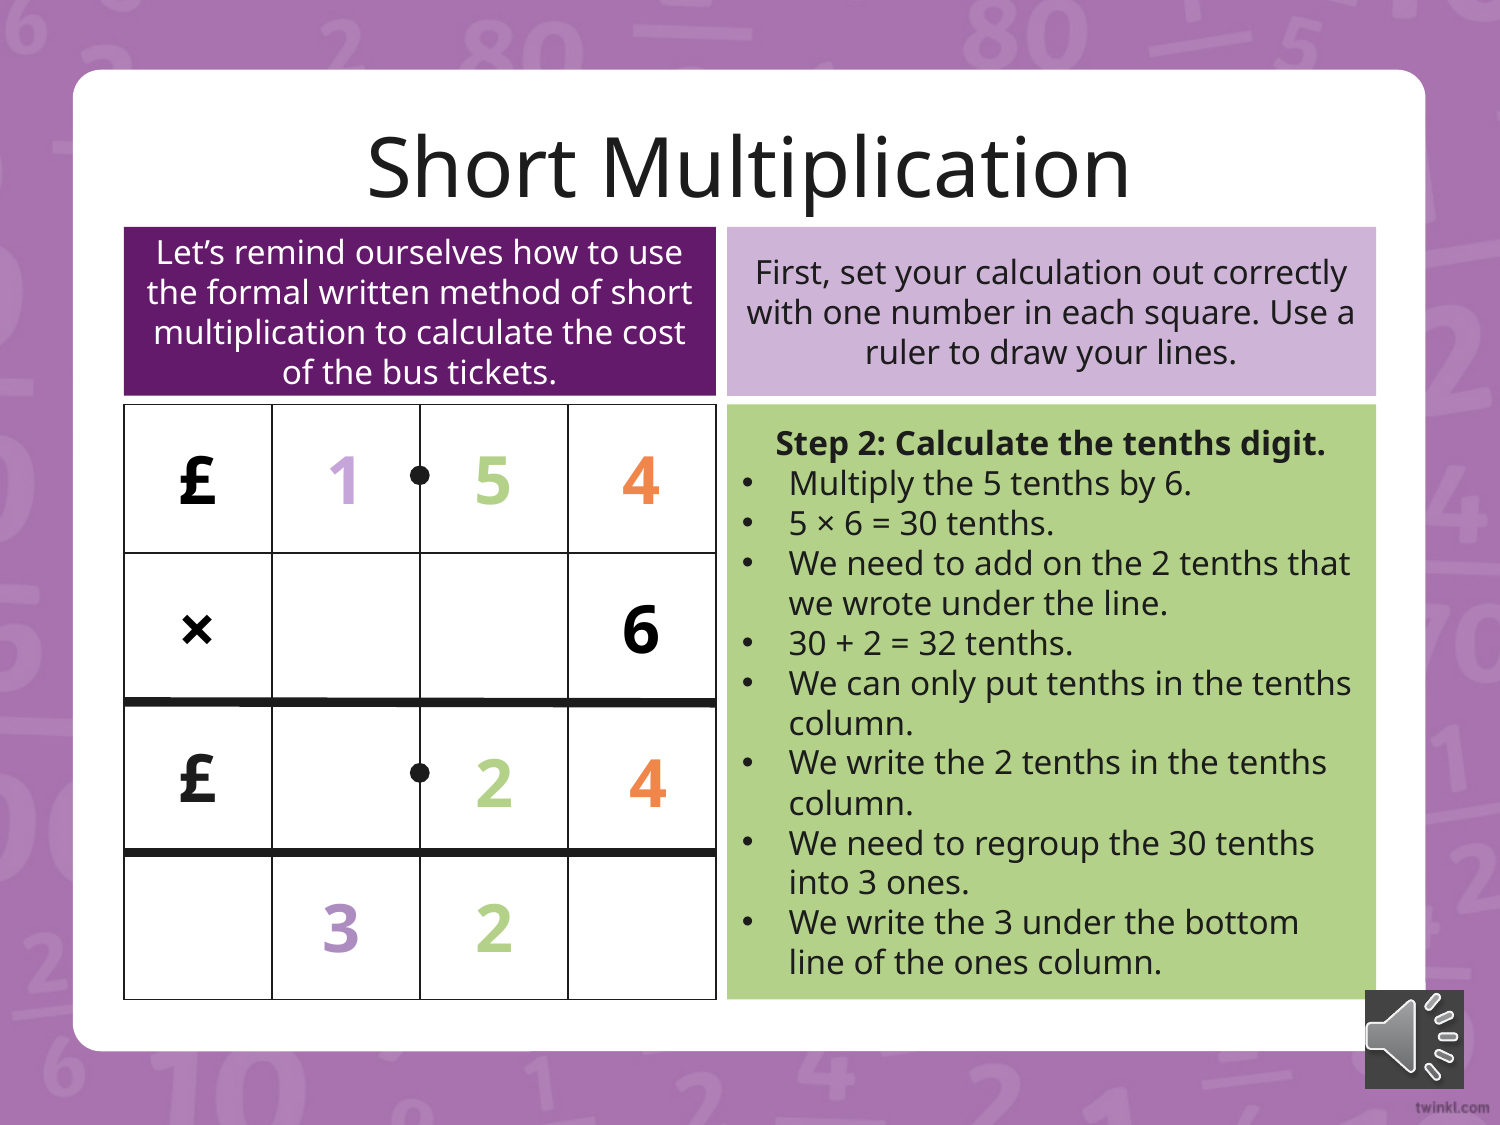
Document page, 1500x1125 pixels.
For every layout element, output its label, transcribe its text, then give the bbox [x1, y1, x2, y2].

text_box 3 [308, 878, 376, 973]
table_cell [421, 857, 567, 999]
table_cell [569, 708, 715, 848]
text_box 2 [460, 878, 529, 973]
table_cell [421, 708, 567, 848]
table_header 4 [569, 405, 715, 552]
table_cell [125, 857, 271, 999]
table_cell [273, 857, 419, 999]
table_cell 6 [569, 554, 715, 698]
table_cell [273, 707, 419, 848]
table_cell [569, 857, 715, 999]
table_header £ [125, 405, 271, 552]
table_cell £ [125, 707, 271, 848]
table_cell × [125, 554, 271, 697]
table_cell [421, 554, 567, 697]
text_box 2 [460, 733, 529, 829]
text_box [409, 465, 430, 486]
picture [0, 0, 1500, 1125]
text_box [409, 762, 430, 783]
text_box First, set your calculation out correctly with one number in each square. Use a ruler to draw your lines. [726, 226, 1377, 397]
table_cell [273, 554, 419, 697]
text_box Short Multiplication [366, 114, 1134, 215]
text_box Let’s remind ourselves how to use the formal written method of short multiplication to calculate the cost of the bus tickets. [123, 226, 717, 397]
text_box 4 [614, 733, 683, 829]
table_header 5 [421, 405, 567, 552]
table_header 1 [273, 405, 419, 552]
text_box Step 2: Calculate the tenths digit. Multiply the 5 tenths by 6. 5 × 6 = 30 tenths. We need to add on the 2 tenths that we wrote under the line. 30 + 2 = 32 tenths. We can only put tenths in the tenths column. We write the 2 tenths in the tenths column. We need to regroup the 30 tenths into 3 ones. We write the 3 under the bottom line of the ones column. [726, 403, 1377, 1000]
